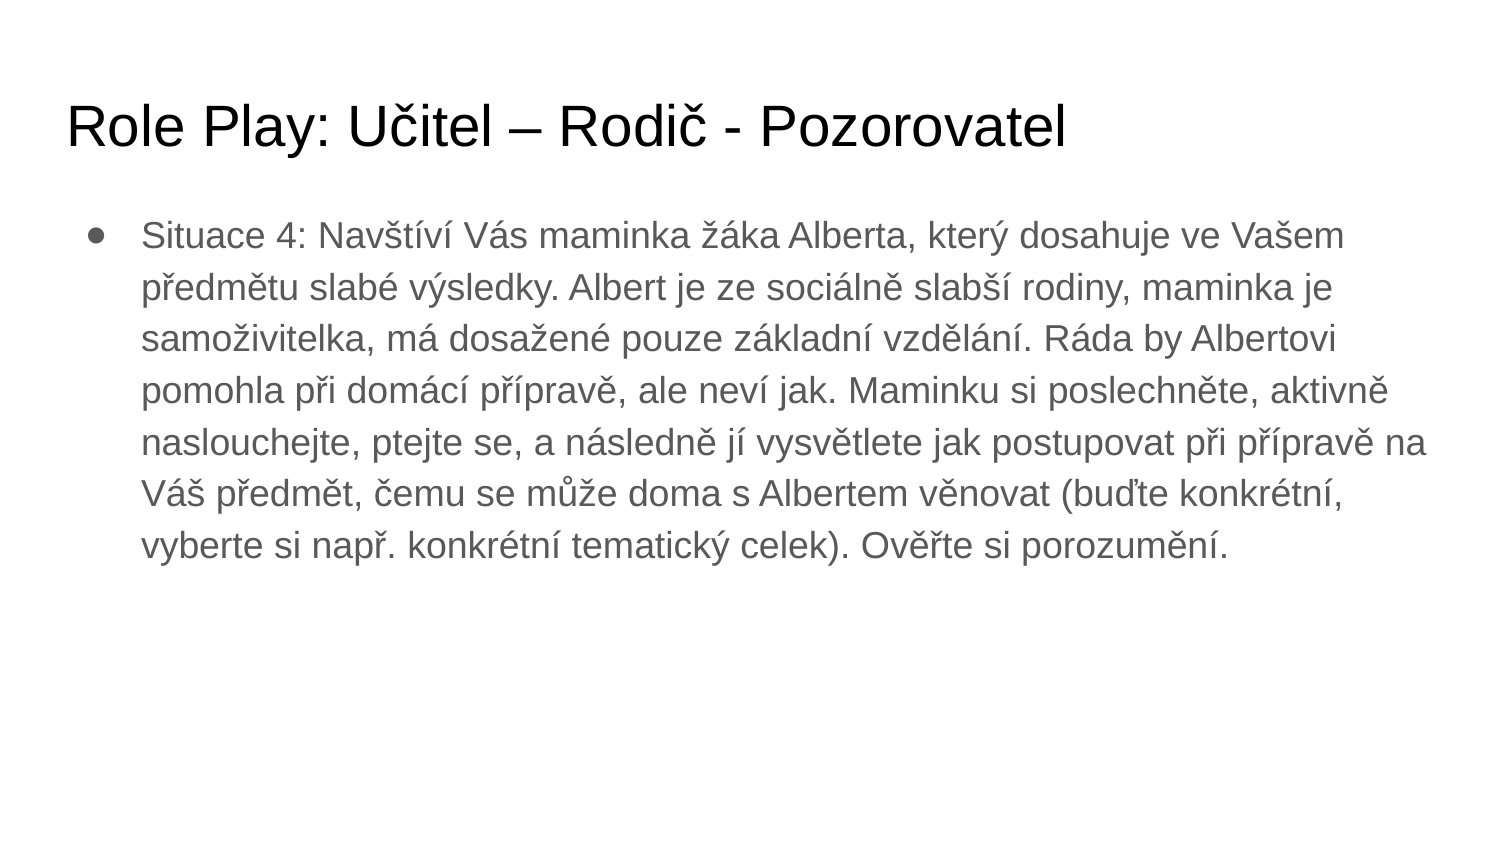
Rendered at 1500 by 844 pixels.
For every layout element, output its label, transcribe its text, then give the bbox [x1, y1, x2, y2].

list Situace 4: Navštíví Vás maminka žáka Alberta, který dosahuje ve Vašem předmětu slabé výsledky. Albert je ze sociálně slabší rodiny, maminka je samoživitelka, má dosažené pouze základní vzdělání. Ráda by Albertovi pomohla při domácí přípravě, ale neví jak. Maminku si poslechněte, aktivně naslouchejte, ptejte se, a následně jí vysvětlete jak postupovat při přípravě na Váš předmět, čemu se může doma s Albertem věnovat (buďte konkrétní, vyberte si např. konkrétní tematický celek). Ověřte si porozumění. [51, 189, 1449, 750]
title Role Play: Učitel – Rodič - Pozorovatel [51, 72, 1449, 167]
